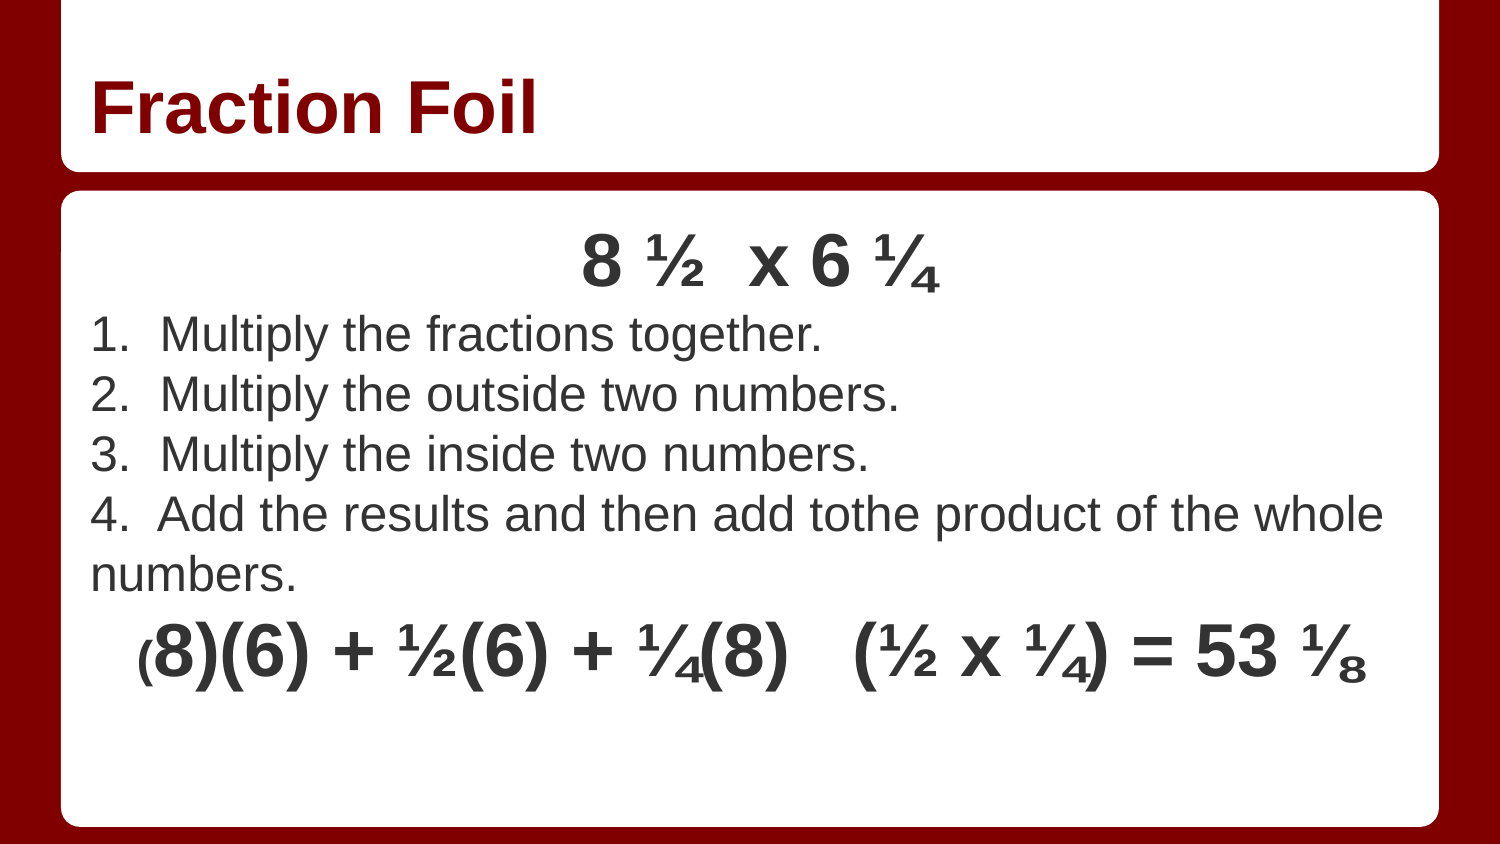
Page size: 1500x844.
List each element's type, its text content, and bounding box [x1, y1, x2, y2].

list 8 ½ x 6 ¼ 1. Multiply the fractions together. 2. Multiply the outside two numbers. 3. Multiply the inside two numbers. 4. Add the results and then add tothe product of the whole numbers. (8)(6) + ½(6) + ¼(8) (½ x ¼) = 53 ⅛ [75, 196, 1425, 844]
title Fraction Foil [75, 22, 1425, 164]
